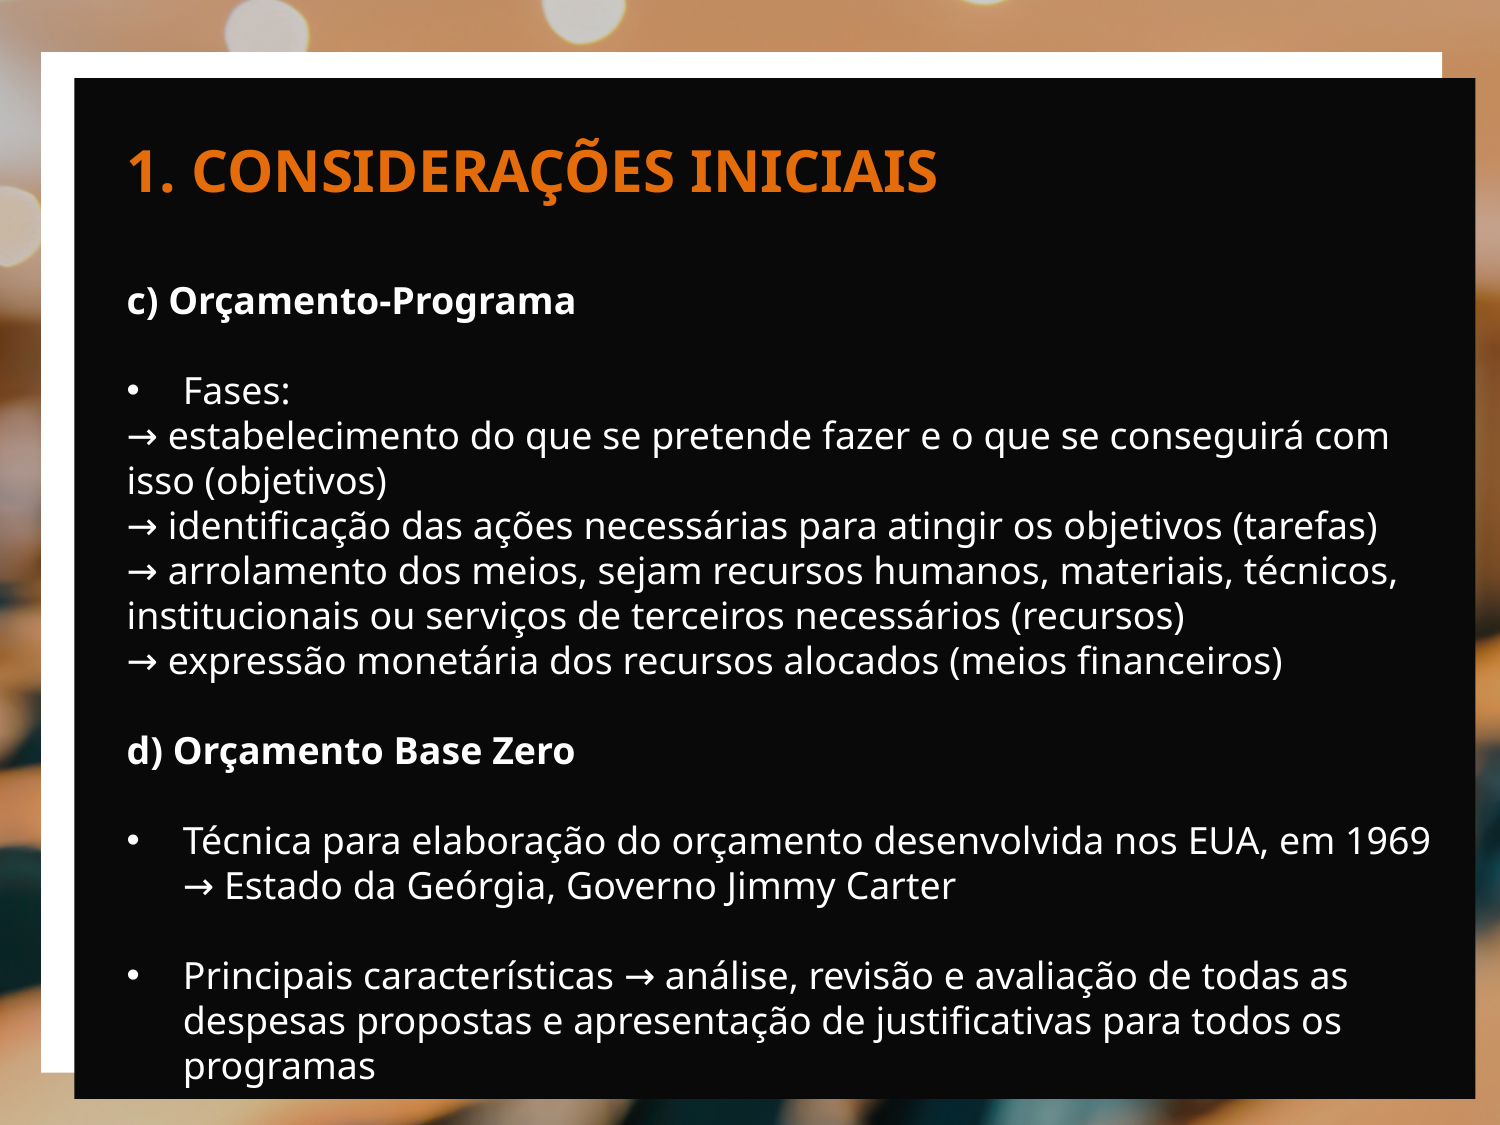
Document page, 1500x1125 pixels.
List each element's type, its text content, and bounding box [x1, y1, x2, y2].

text_box 1. CONSIDERAÇÕES INICIAIS [111, 126, 1279, 211]
picture [0, 0, 1500, 1125]
text_box c) Orçamento-Programa Fases: → estabelecimento do que se pretende fazer e o que se conseguirá com isso (objetivos) → identificação das ações necessárias para atingir os objetivos (tarefas) → arrolamento dos meios, sejam recursos humanos, materiais, técnicos, institucionais ou serviços de terceiros necessários (recursos) → expressão monetária dos recursos alocados (meios financeiros) d) Orçamento Base Zero Técnica para elaboração do orçamento desenvolvida nos EUA, em 1969 → Estado da Geórgia, Governo Jimmy Carter Principais características → análise, revisão e avaliação de todas as despesas propostas e apresentação de justificativas para todos os programas [111, 269, 1467, 1095]
